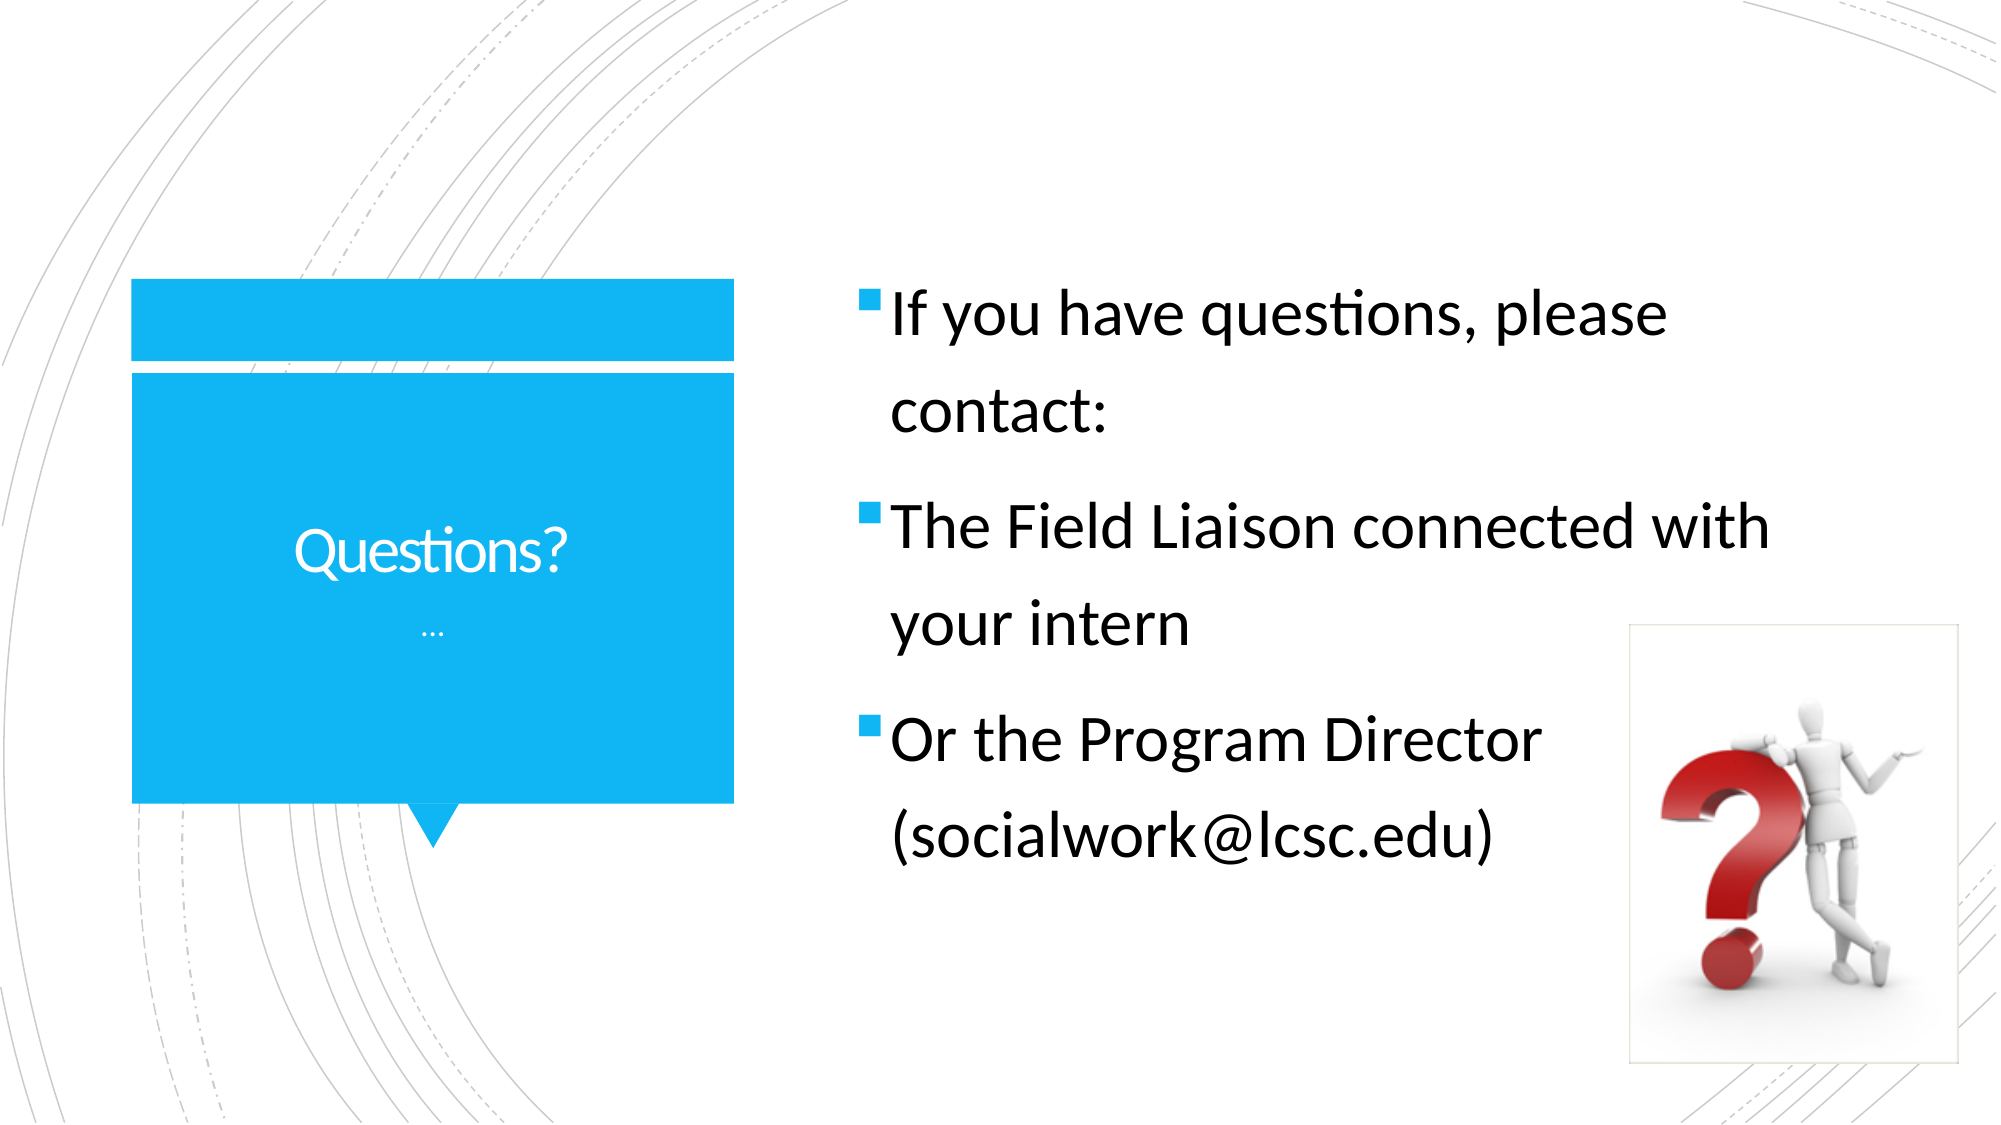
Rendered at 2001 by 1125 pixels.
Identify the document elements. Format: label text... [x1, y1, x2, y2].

list … [145, 587, 721, 788]
title Questions? [145, 385, 721, 587]
picture [1629, 623, 1960, 1064]
list If you have questions, please contact: The Field Liaison connected with your intern Or the Program Director (socialwork@lcsc.edu) [838, 131, 1868, 993]
